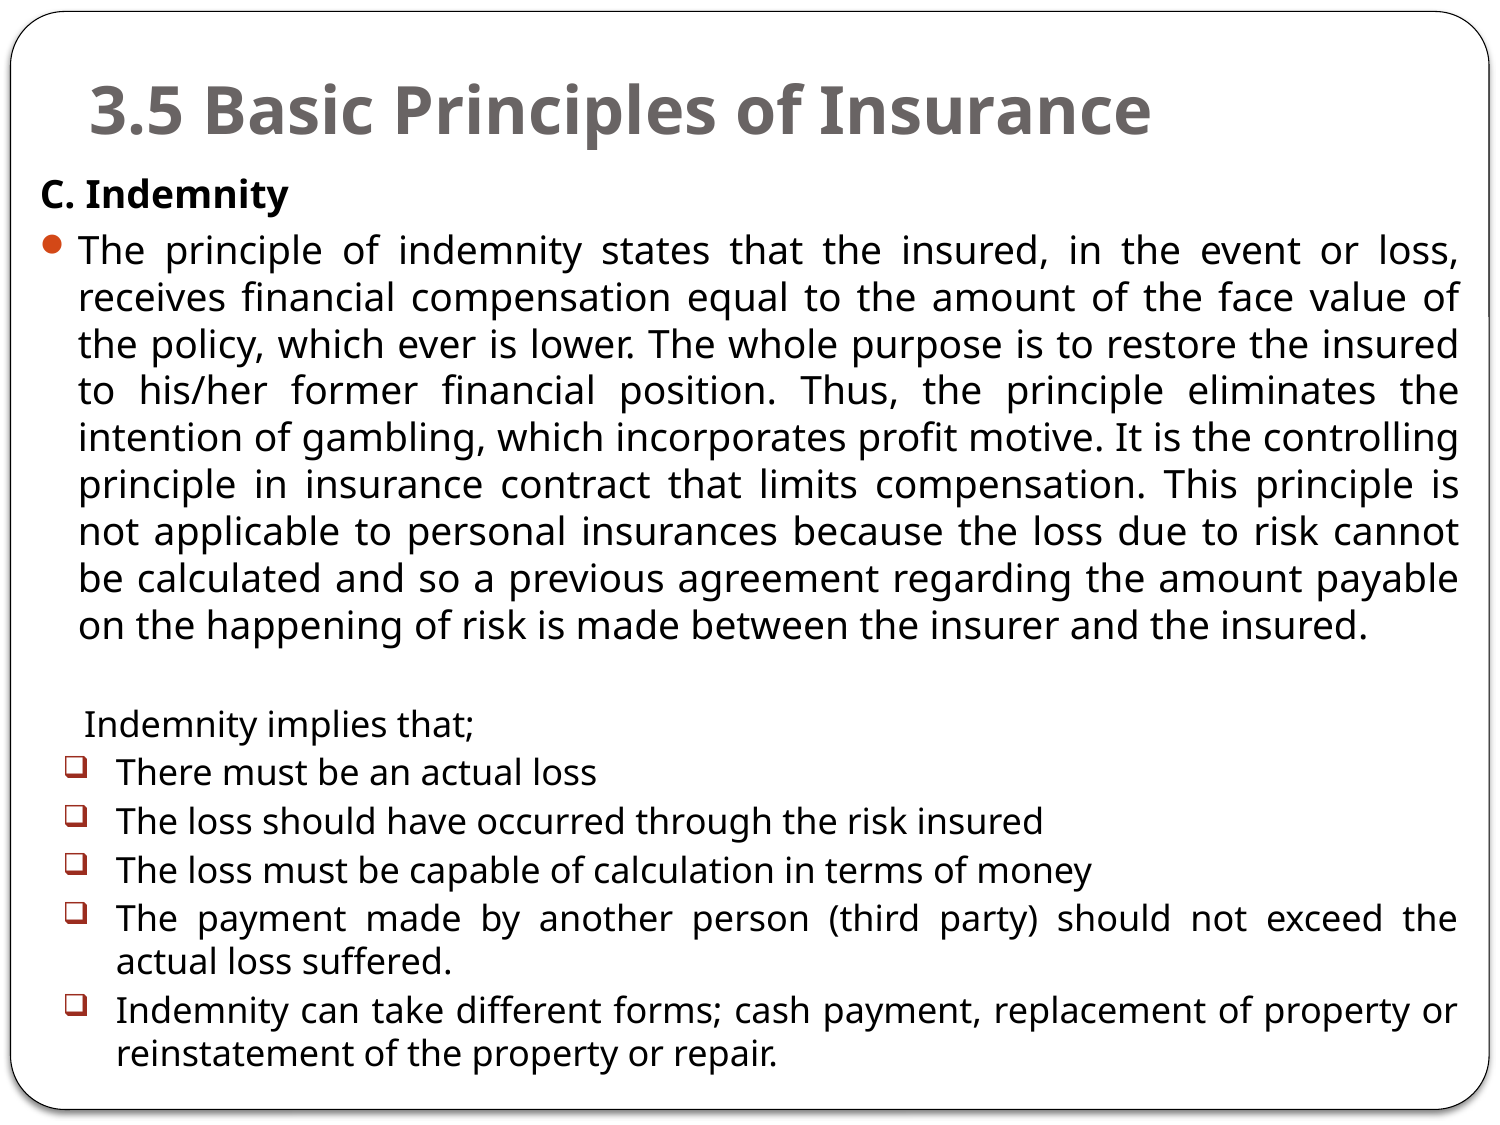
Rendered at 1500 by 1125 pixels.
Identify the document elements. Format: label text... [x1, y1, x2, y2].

title 3.5 Basic Principles of Insurance [75, 45, 1425, 162]
list C. Indemnity The principle of indemnity states that the insured, in the event or loss, receives financial compensation equal to the amount of the face value of the policy, which ever is lower. The whole purpose is to restore the insured to his/her former financial position. Thus, the principle eliminates the intention of gambling, which incorporates profit motive. It is the controlling principle in insurance contract that limits compensation. This principle is not applicable to personal insurances because the loss due to risk cannot be calculated and so a previous agreement regarding the amount payable on the happening of risk is made between the insurer and the insured. Indemnity implies that; There must be an actual loss The loss should have occurred through the risk insured The loss must be capable of calculation in terms of money The payment made by another person (third party) should not exceed the actual loss suffered. Indemnity can take different forms; cash payment, replacement of property or reinstatement of the property or repair. [24, 162, 1475, 1100]
